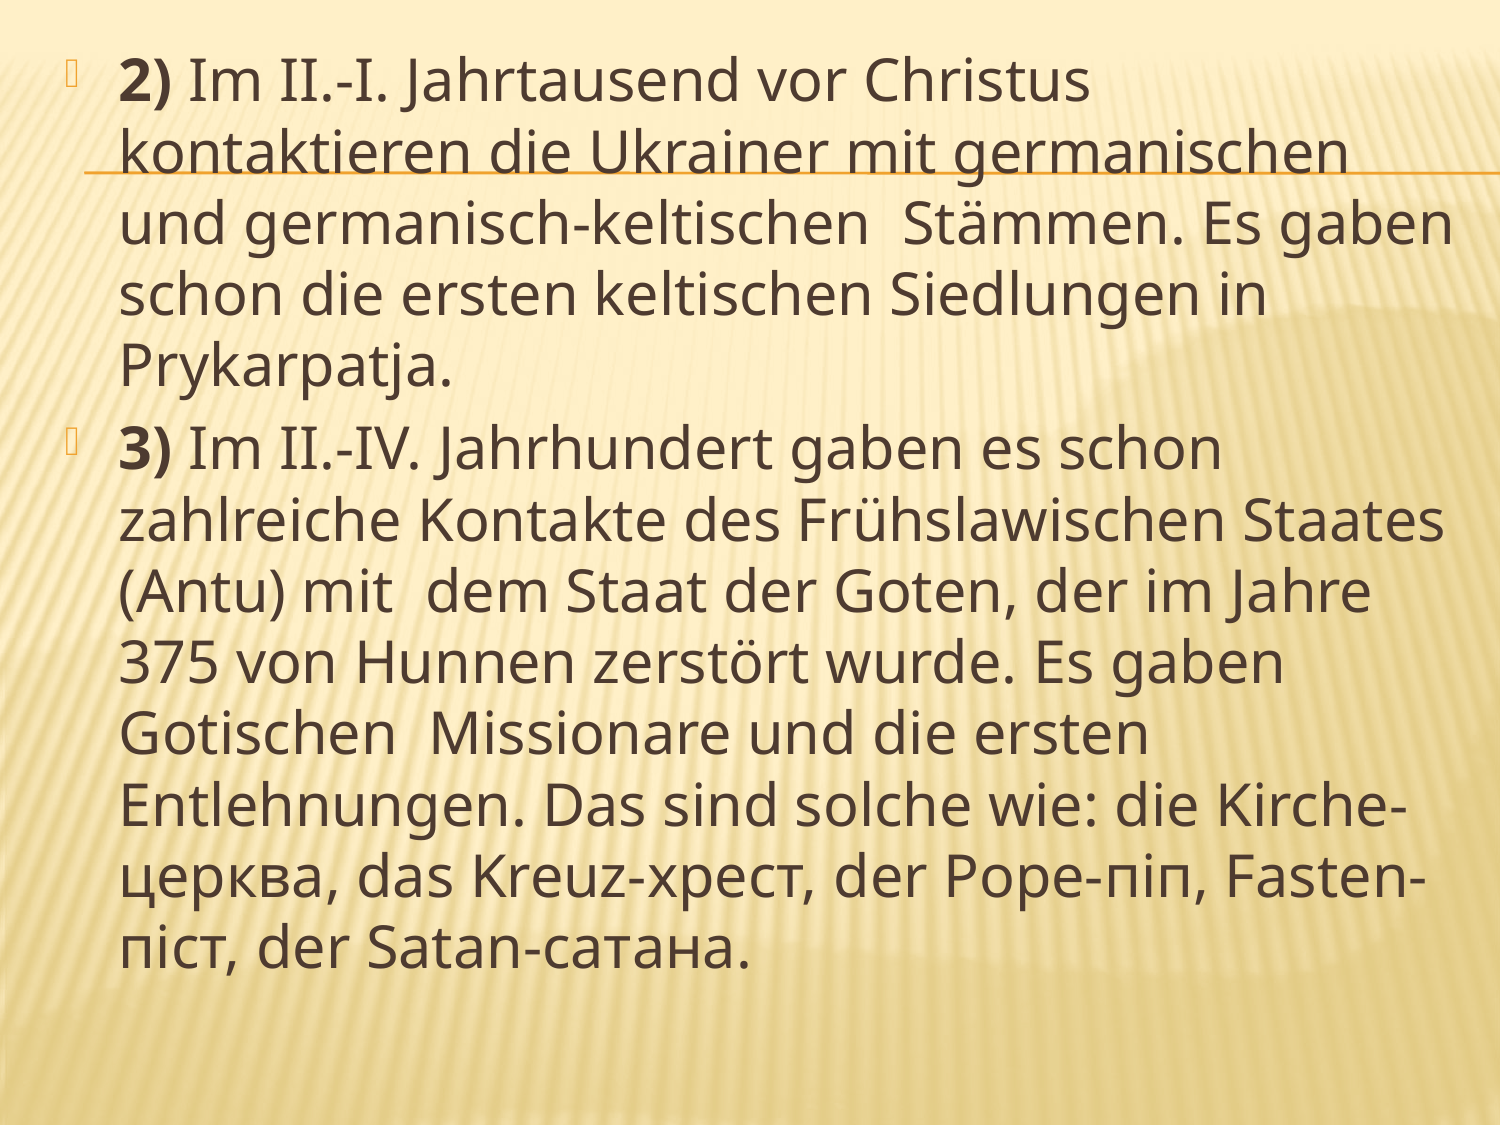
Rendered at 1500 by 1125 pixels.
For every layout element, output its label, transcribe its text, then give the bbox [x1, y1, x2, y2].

list 2) Im II.-I. Jahrtausend vor Christus kontaktieren die Ukrainer mit germanischen und germanisch-keltischen Stämmen. Es gaben schon die ersten keltischen Siedlungen in Prykarpatja. 3) Im II.-IV. Jahrhundert gaben es schon zahlreiche Kontakte des Frühslawischen Staates (Antu) mit dem Staat der Goten, der im Jahre 375 von Hunnen zerstört wurde. Es gaben Gotischen Missionare und die ersten Entlehnungen. Das sind solche wie: die Kirche-церква, das Kreuz-хрест, der Pope-піп, Fasten-піст, der Satan-сатана. [50, 35, 1475, 998]
